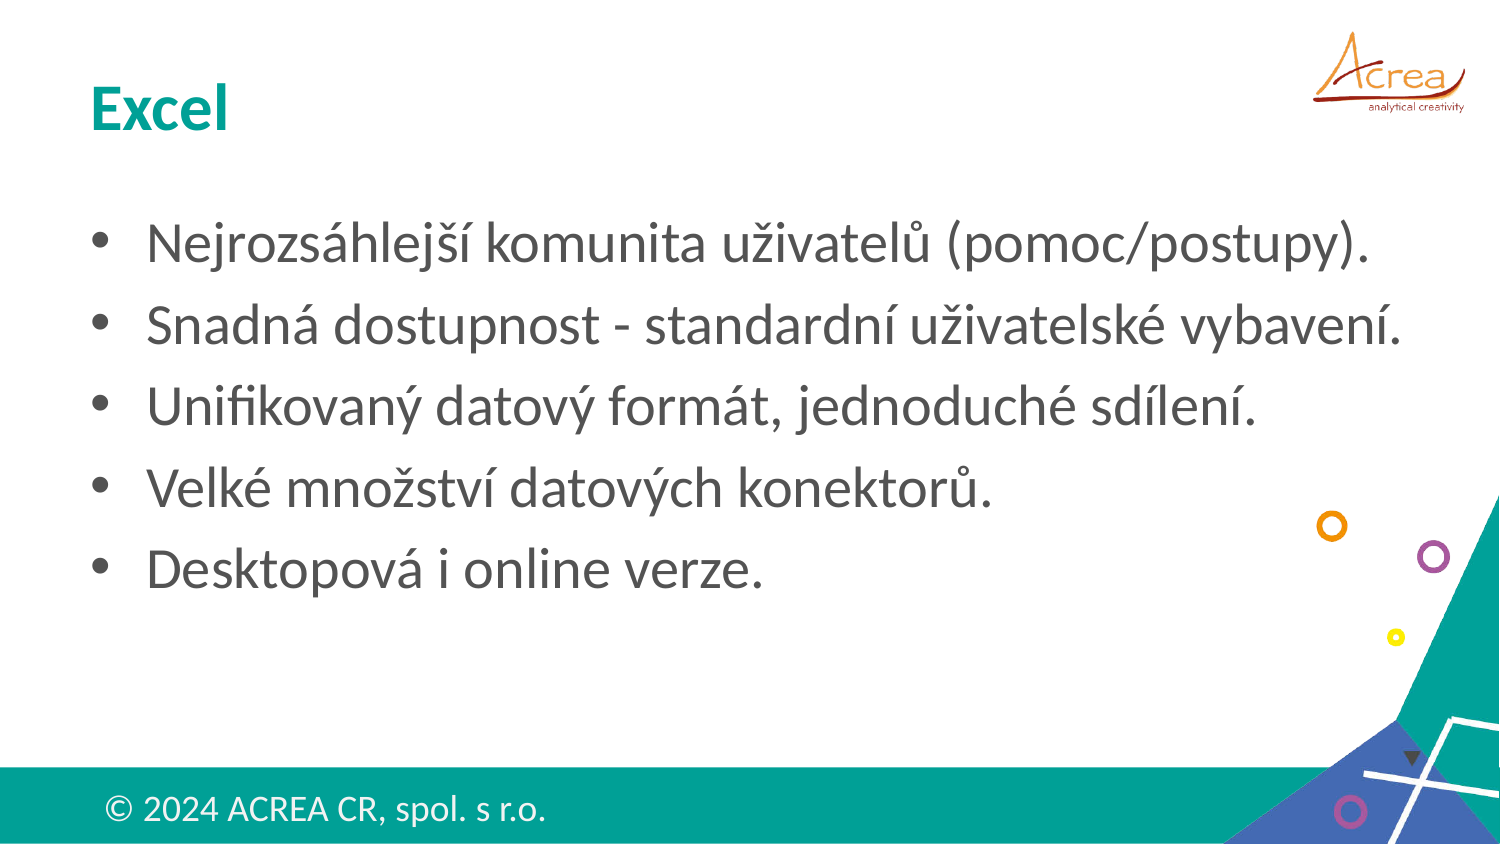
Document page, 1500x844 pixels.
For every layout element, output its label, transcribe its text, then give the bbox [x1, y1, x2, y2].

title Excel [75, 33, 1425, 175]
picture [1277, 5, 1500, 139]
picture [1191, 464, 1499, 844]
list Nejrozsáhlejší komunita uživatelů (pomoc/postupy). Snadná dostupnost - standardní uživatelské vybavení. Unifikovaný datový formát, jednoduché sdílení. Velké množství datových konektorů. Desktopová i online verze. [75, 196, 1425, 754]
